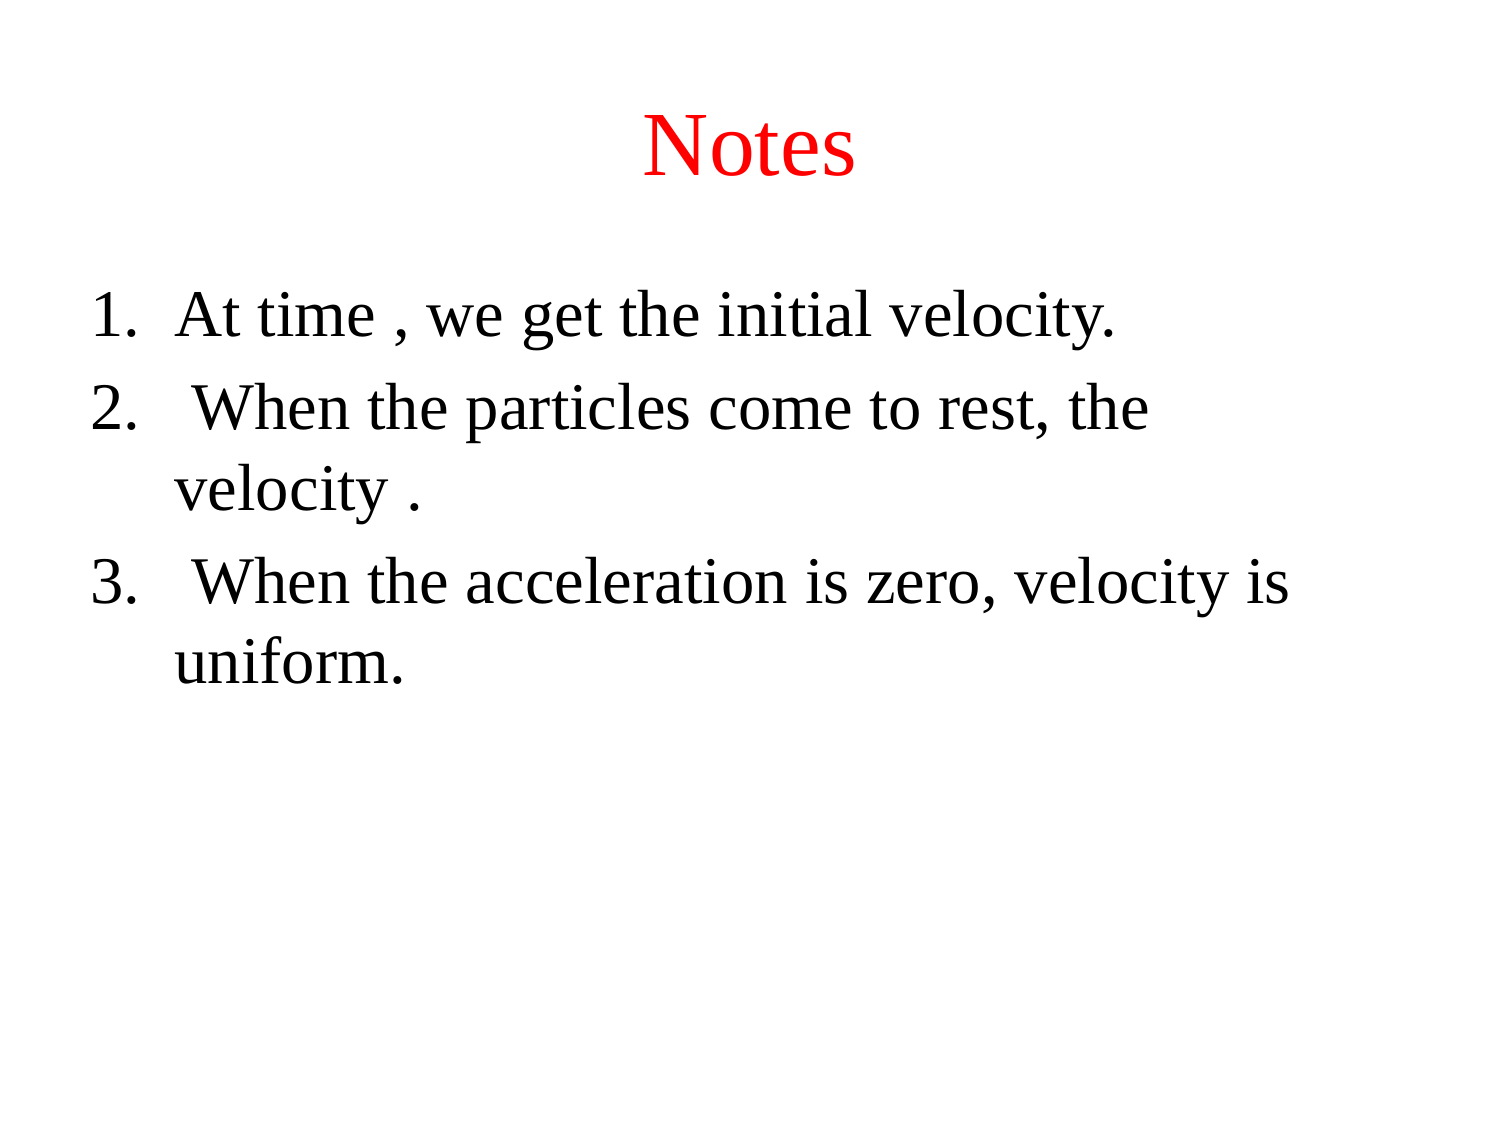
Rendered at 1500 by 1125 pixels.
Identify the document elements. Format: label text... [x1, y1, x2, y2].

title Notes [75, 45, 1425, 233]
